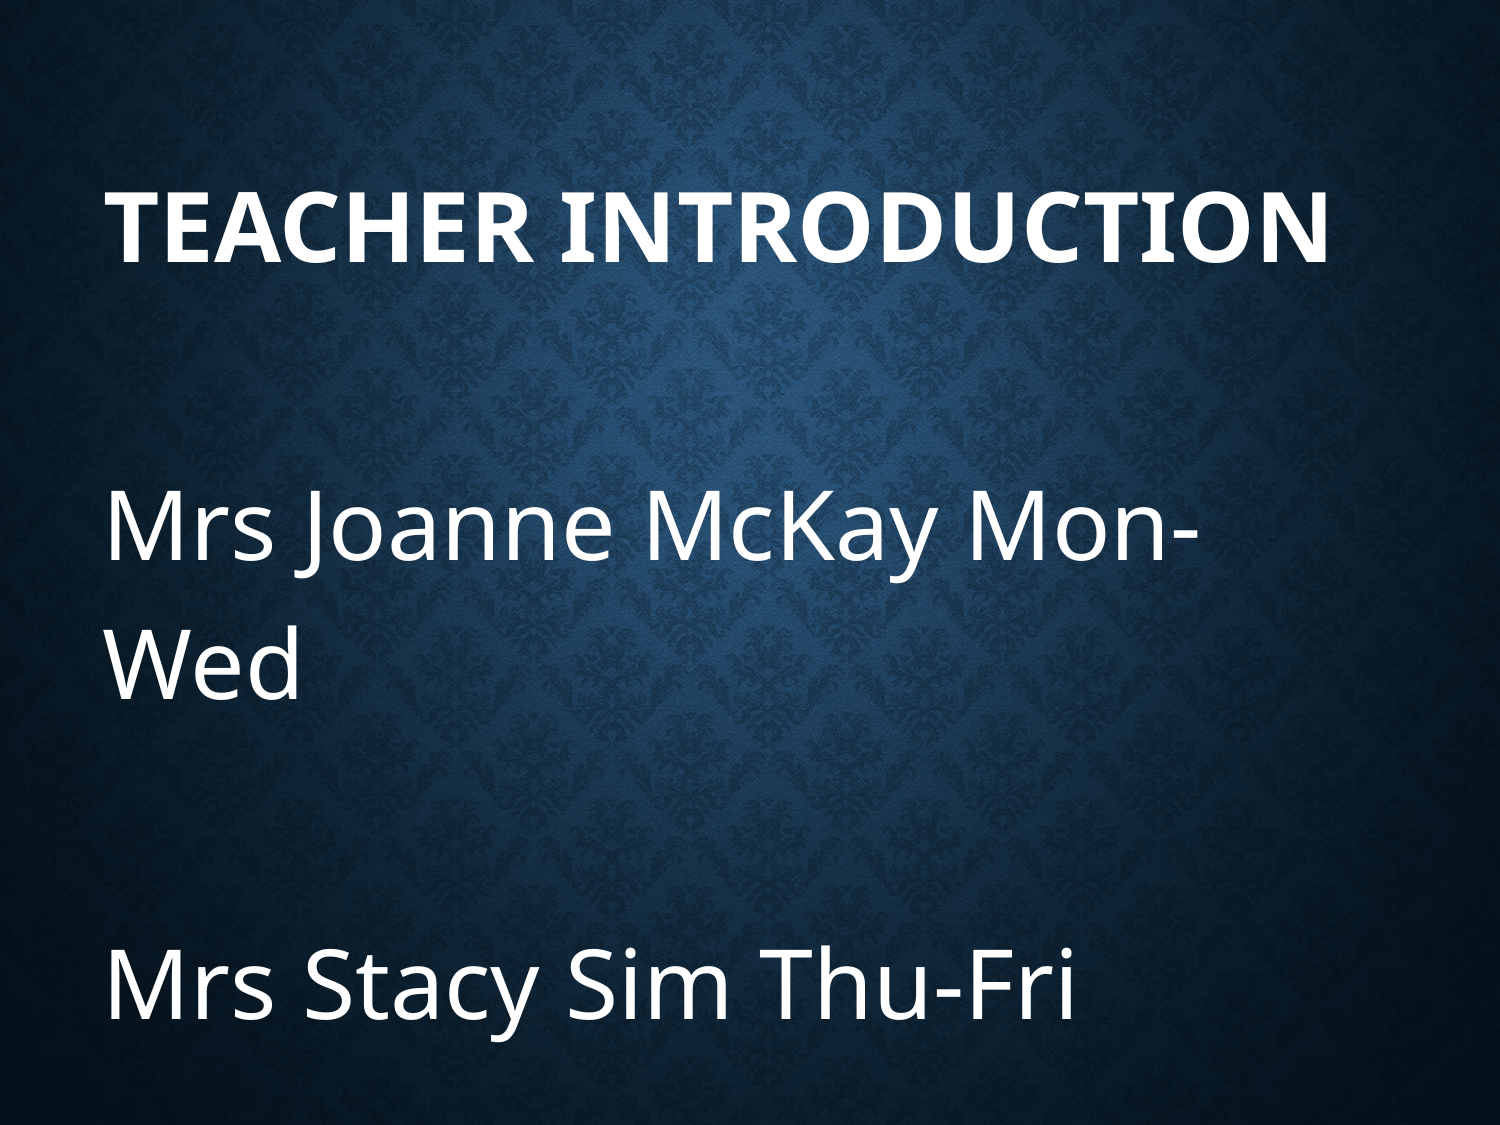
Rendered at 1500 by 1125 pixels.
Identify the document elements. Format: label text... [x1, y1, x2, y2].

title Teacher Introduction [87, 101, 1376, 291]
subtitle Mrs Joanne McKay Mon-Wed Mrs Stacy Sim Thu-Fri [87, 432, 1376, 1047]
